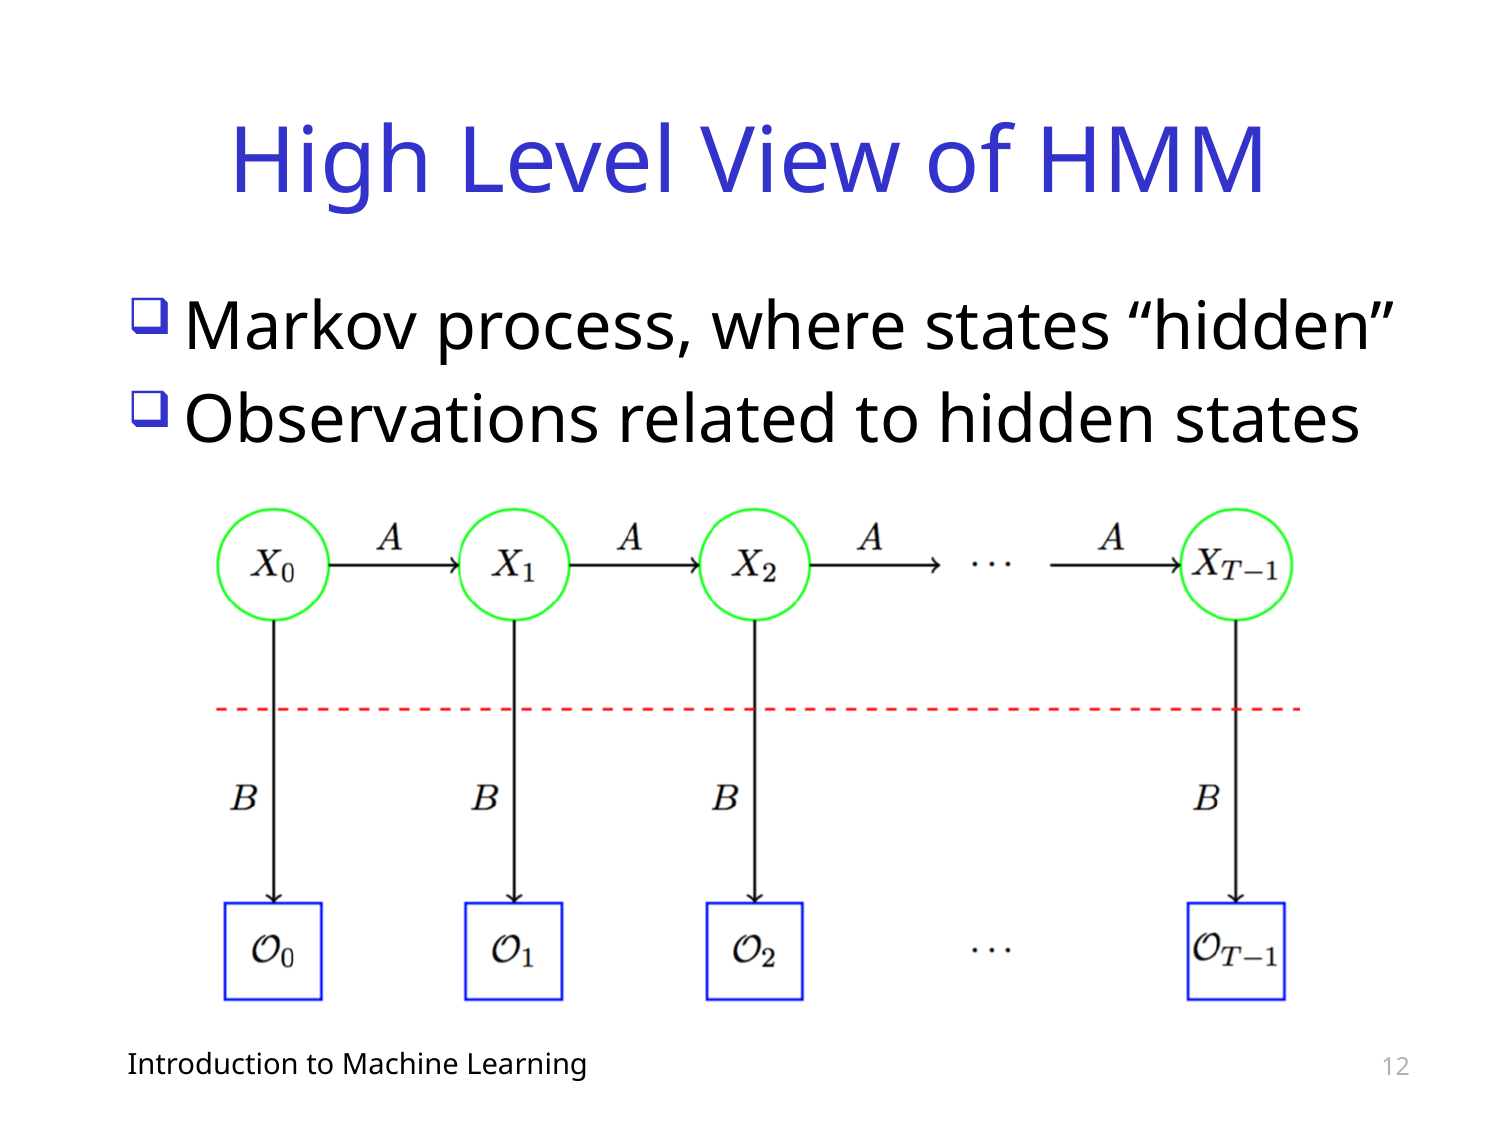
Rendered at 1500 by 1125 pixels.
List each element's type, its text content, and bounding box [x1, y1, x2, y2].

title High Level View of HMM [112, 62, 1388, 251]
footer Introduction to Machine Learning [112, 1037, 776, 1101]
picture [209, 499, 1301, 1012]
list Markov process, where states “hidden” Observations related to hidden states [112, 274, 1426, 488]
slide_number 12 [1074, 1037, 1425, 1098]
